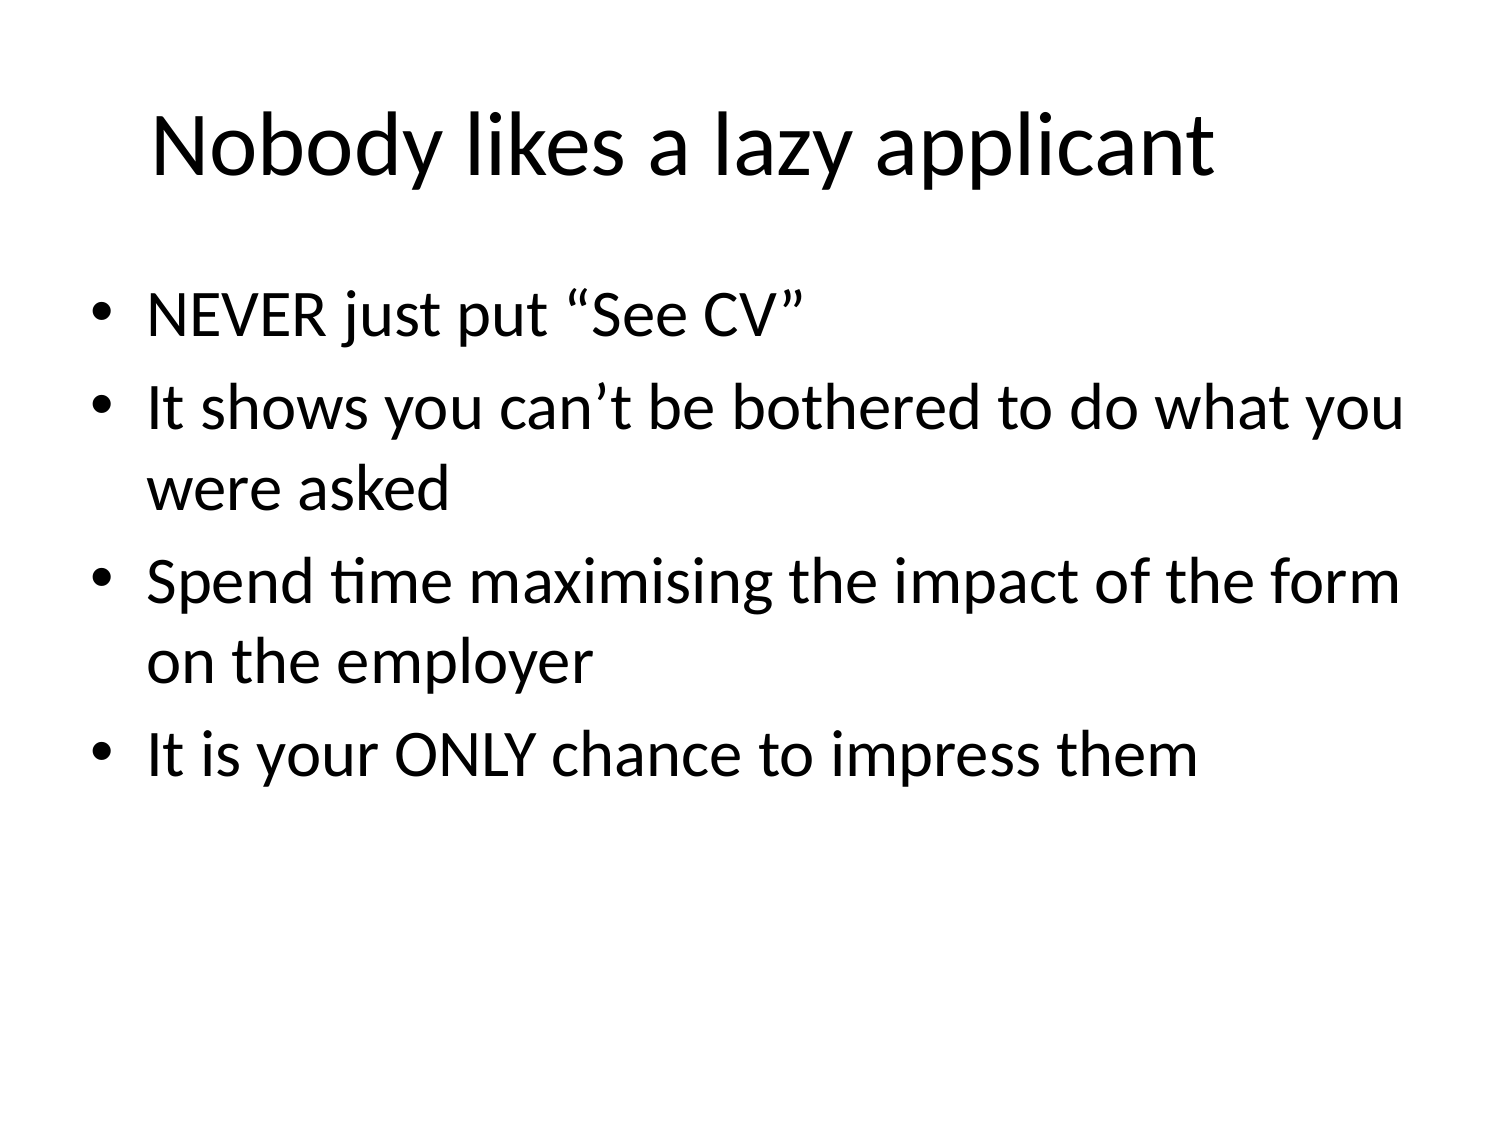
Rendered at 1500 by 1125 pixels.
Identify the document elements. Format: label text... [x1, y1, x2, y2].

title Nobody likes a lazy applicant [75, 45, 1425, 233]
list NEVER just put “See CV” It shows you can’t be bothered to do what you were asked Spend time maximising the impact of the form on the employer It is your ONLY chance to impress them [75, 262, 1425, 1005]
